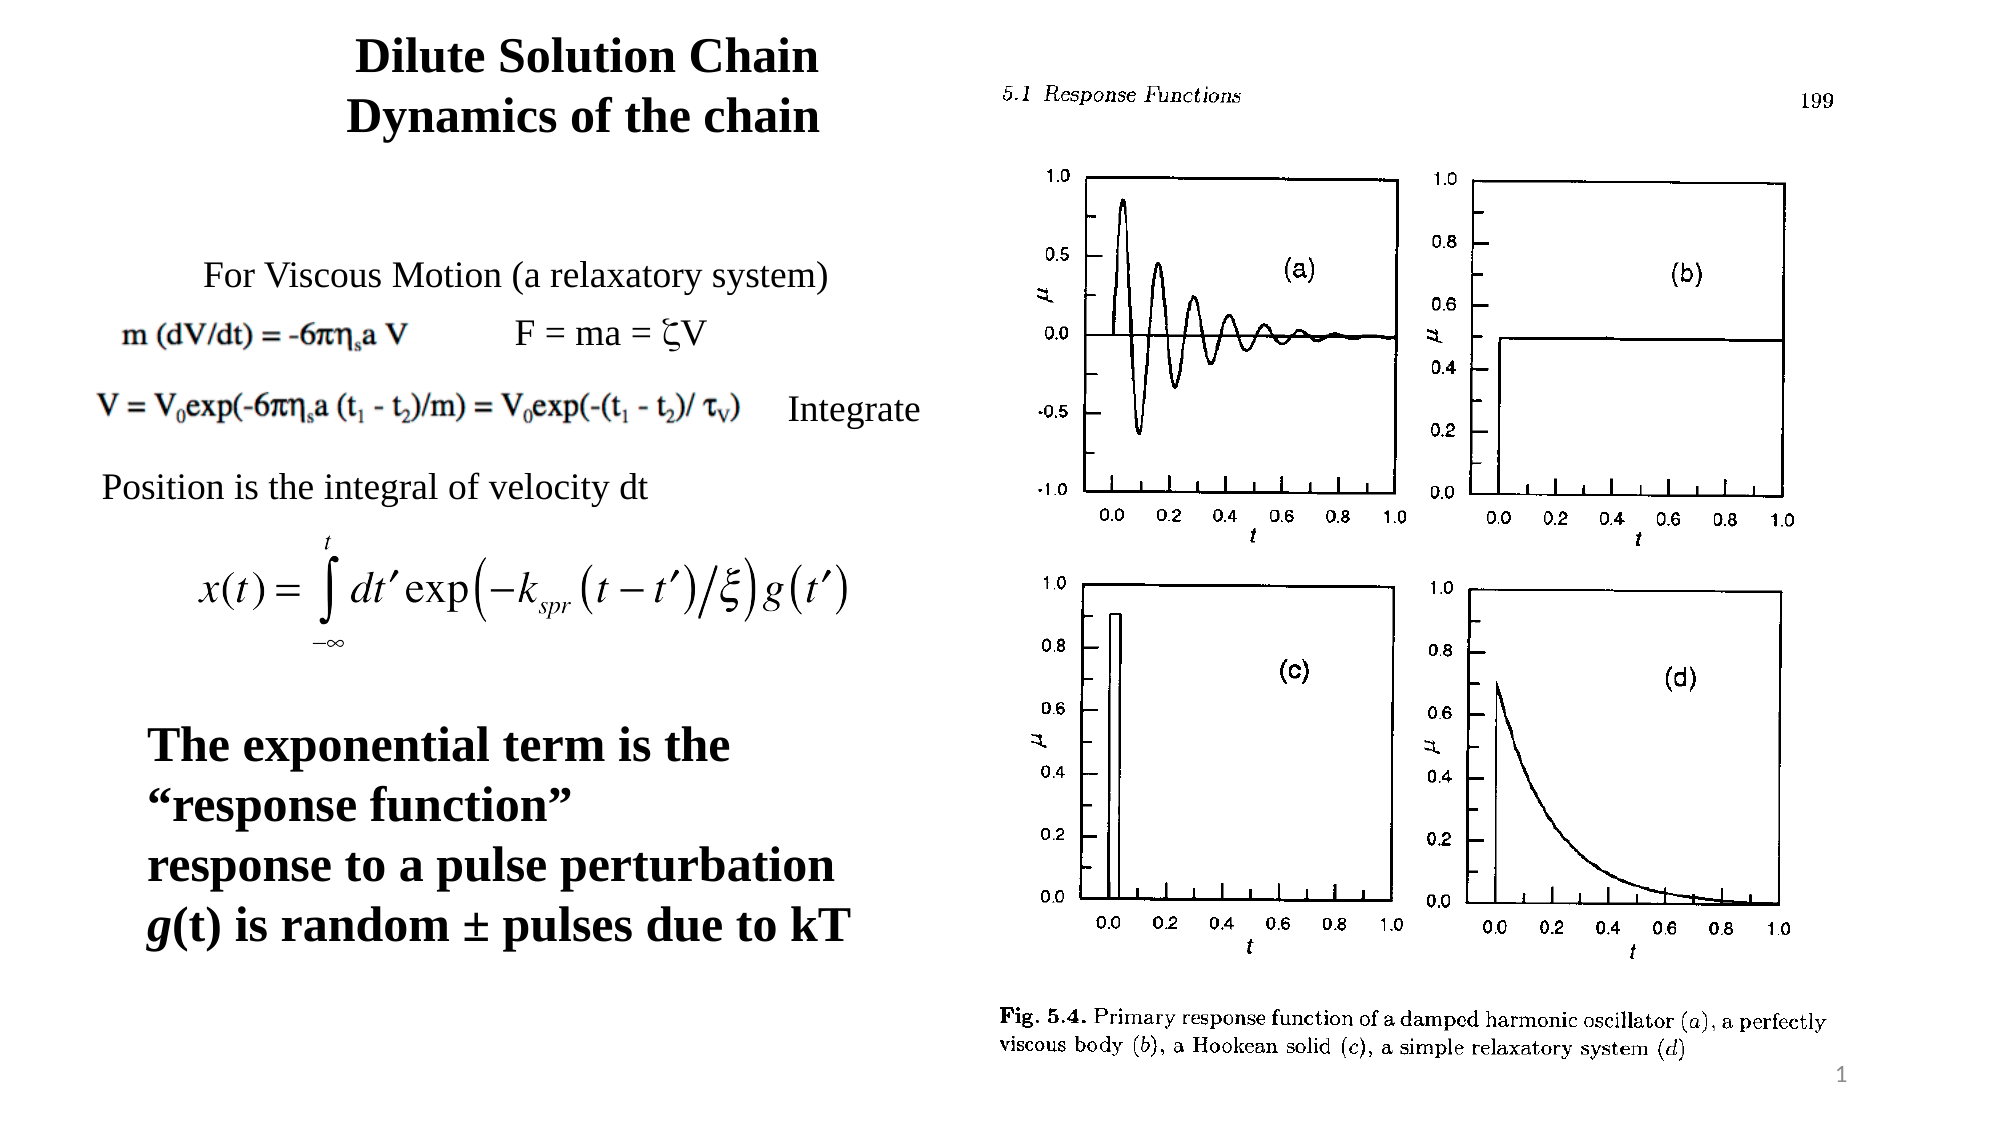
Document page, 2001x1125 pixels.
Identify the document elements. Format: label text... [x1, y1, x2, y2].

picture [982, 63, 1843, 1062]
text_box F = ma = zV [499, 303, 723, 360]
slide_number 1 [1412, 1042, 1863, 1103]
picture [191, 520, 855, 658]
text_box Position is the integral of velocity dt [86, 454, 665, 515]
text_box Integrate [772, 376, 937, 437]
text_box For Viscous Motion (a relaxatory system) [188, 242, 845, 303]
text_box The exponential term is the “response function” response to a pulse perturbation g(t) is random ± pulses due to kT [147, 710, 855, 951]
text_box Dilute Solution Chain [355, 22, 820, 82]
picture [87, 377, 751, 438]
text_box Dynamics of the chain [346, 82, 834, 143]
picture [108, 304, 419, 365]
